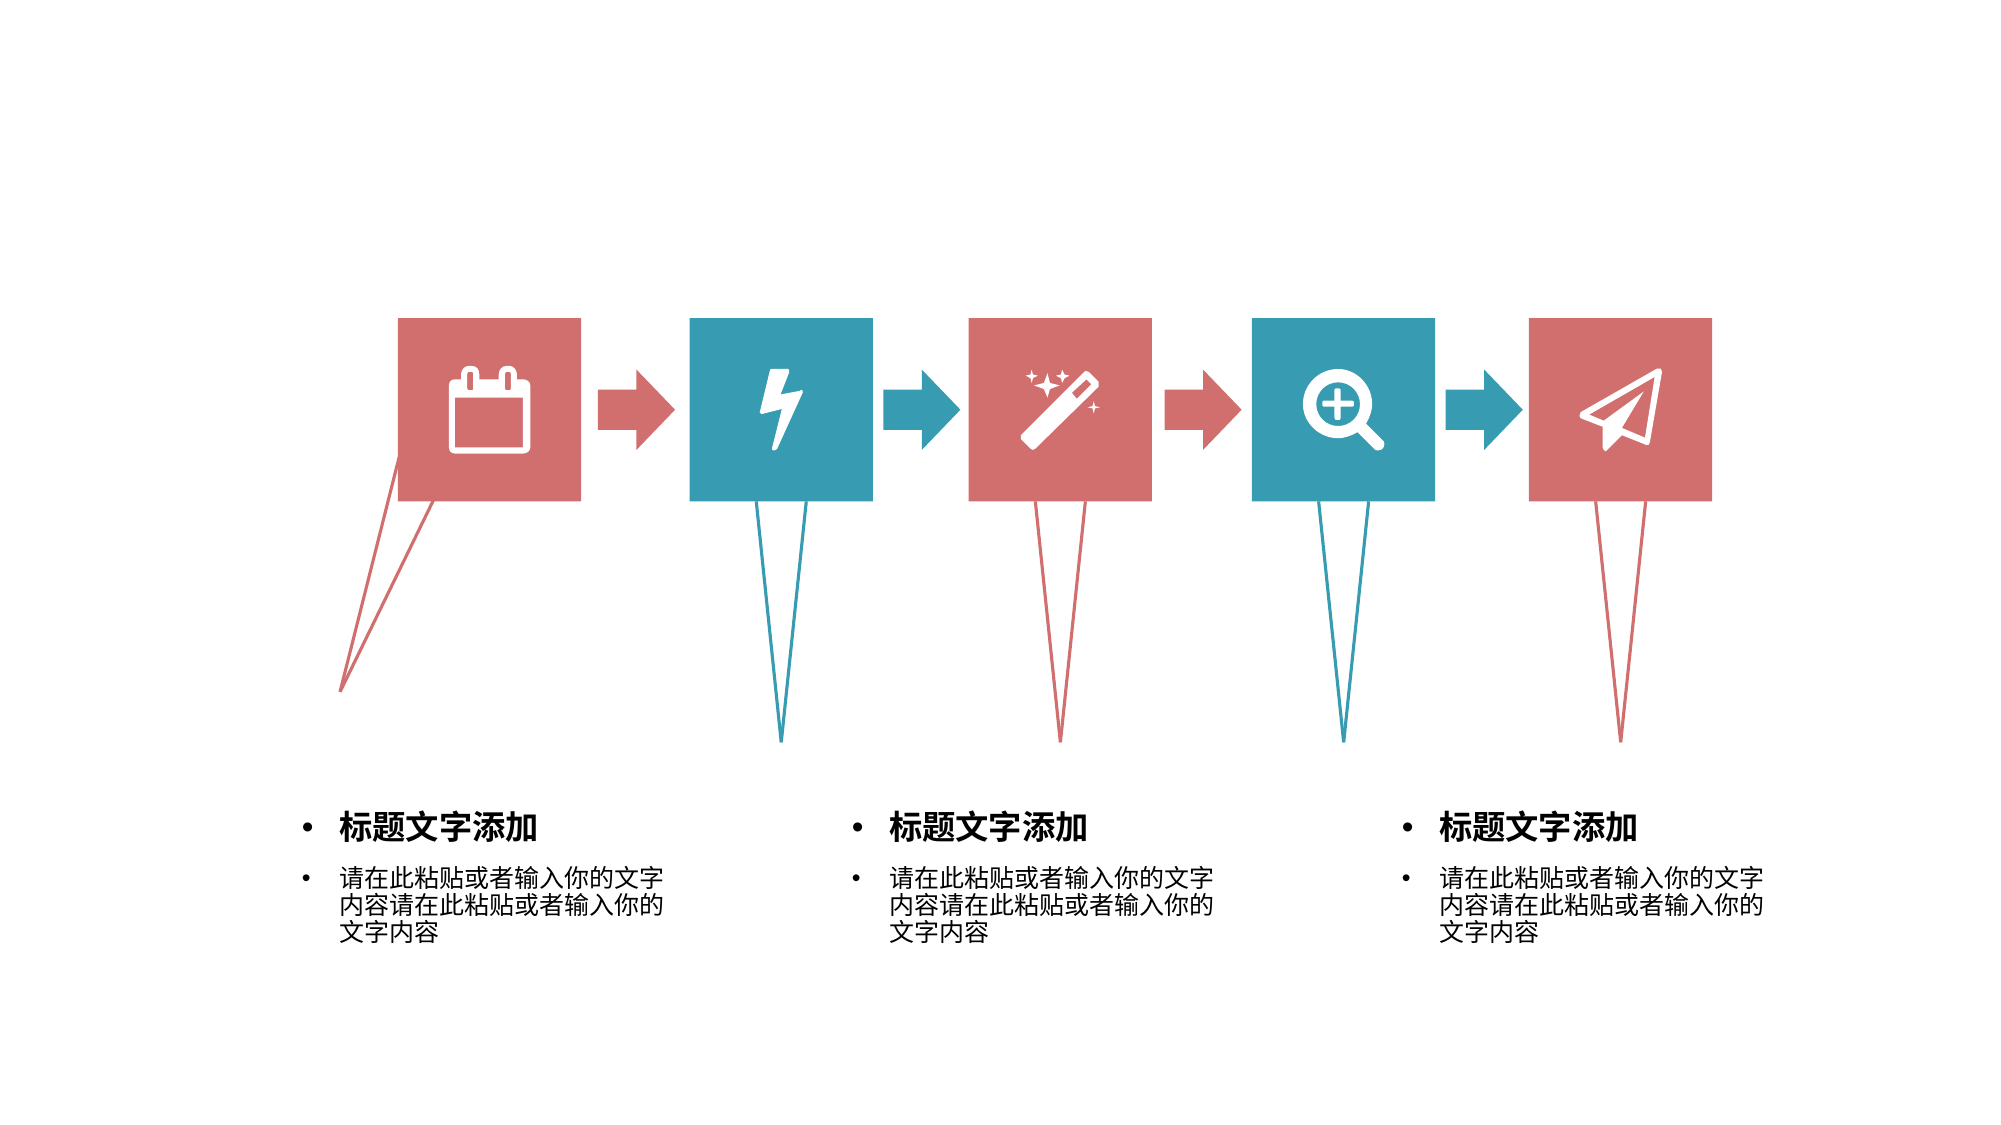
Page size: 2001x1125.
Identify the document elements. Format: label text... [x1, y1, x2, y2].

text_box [1251, 318, 1436, 502]
text_box [596, 367, 677, 453]
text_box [1035, 502, 1086, 743]
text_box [1528, 318, 1713, 502]
text_box [1163, 367, 1244, 453]
text_box [882, 367, 962, 453]
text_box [968, 318, 1152, 502]
text_box 请在此粘贴或者输入你的文字内容请在此粘贴或者输入你的文字内容 [286, 858, 701, 952]
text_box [756, 502, 807, 743]
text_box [689, 318, 873, 502]
text_box [1444, 367, 1525, 453]
text_box 标题文字添加 [286, 803, 617, 858]
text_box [356, 458, 407, 700]
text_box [1595, 502, 1646, 743]
text_box 标题文字添加 [836, 803, 1167, 858]
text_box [397, 318, 582, 502]
text_box 请在此粘贴或者输入你的文字内容请在此粘贴或者输入你的文字内容 [836, 858, 1251, 952]
text_box 请在此粘贴或者输入你的文字内容请在此粘贴或者输入你的文字内容 [1386, 858, 1801, 952]
text_box 标题文字添加 [1386, 803, 1717, 858]
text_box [1318, 502, 1369, 743]
